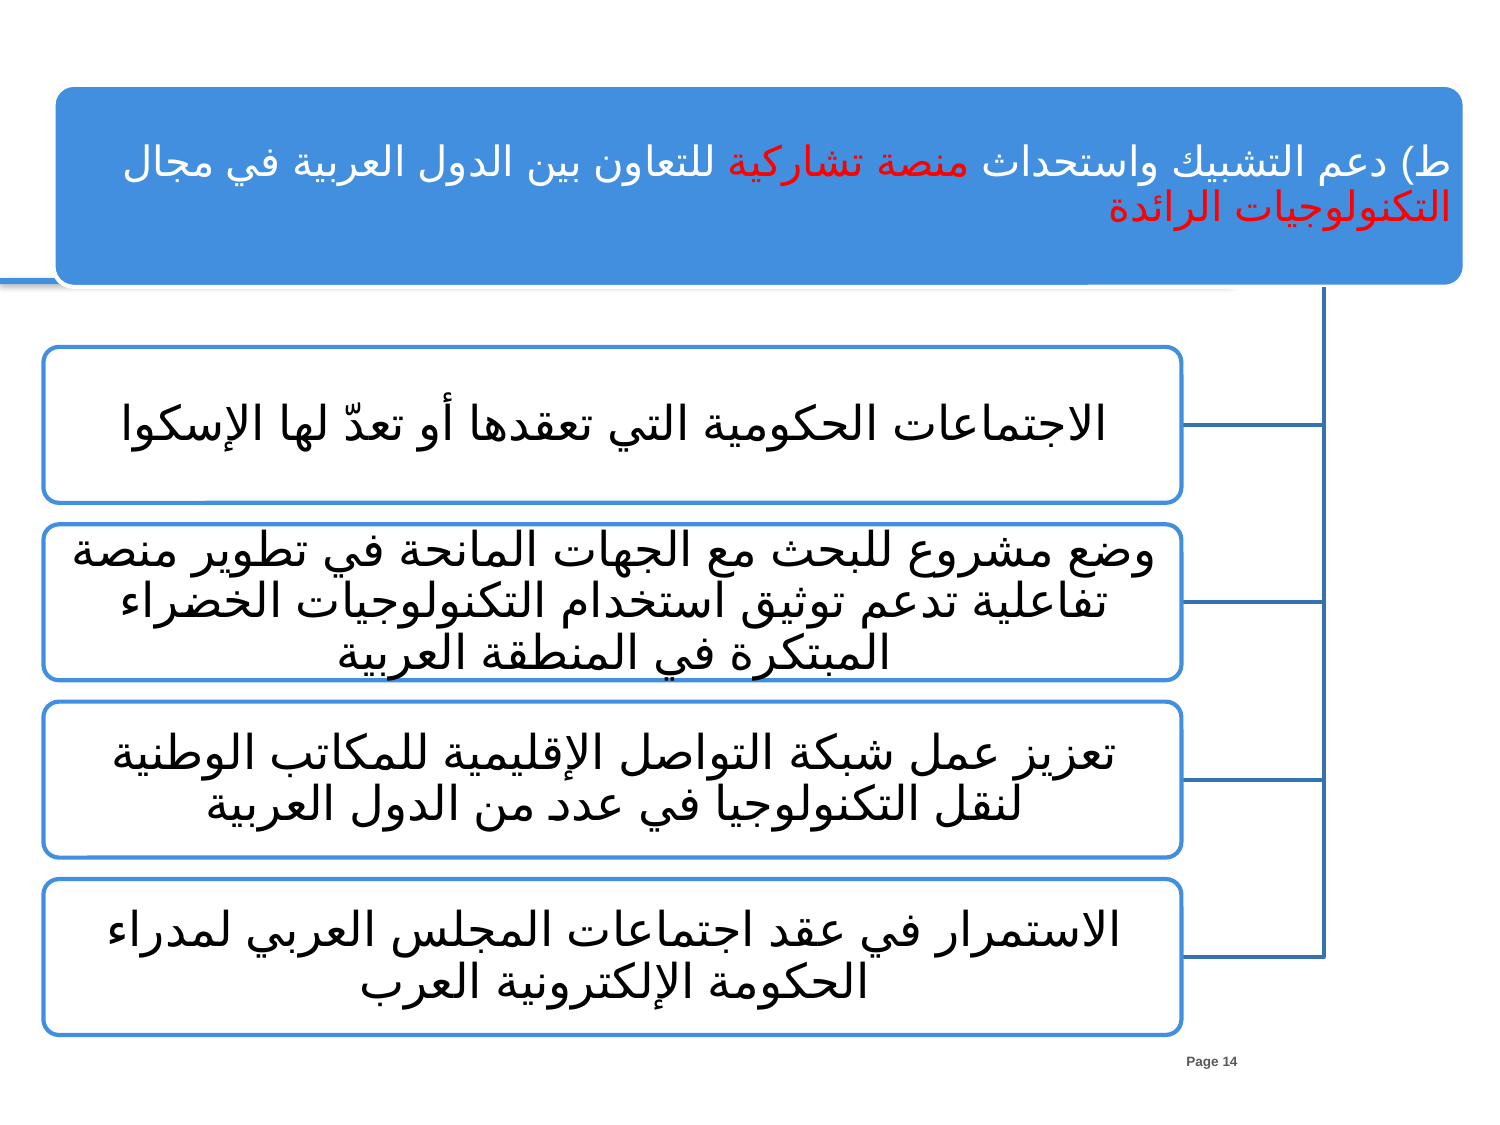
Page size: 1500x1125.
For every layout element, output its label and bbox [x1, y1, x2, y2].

text_box [43, 84, 1466, 1078]
